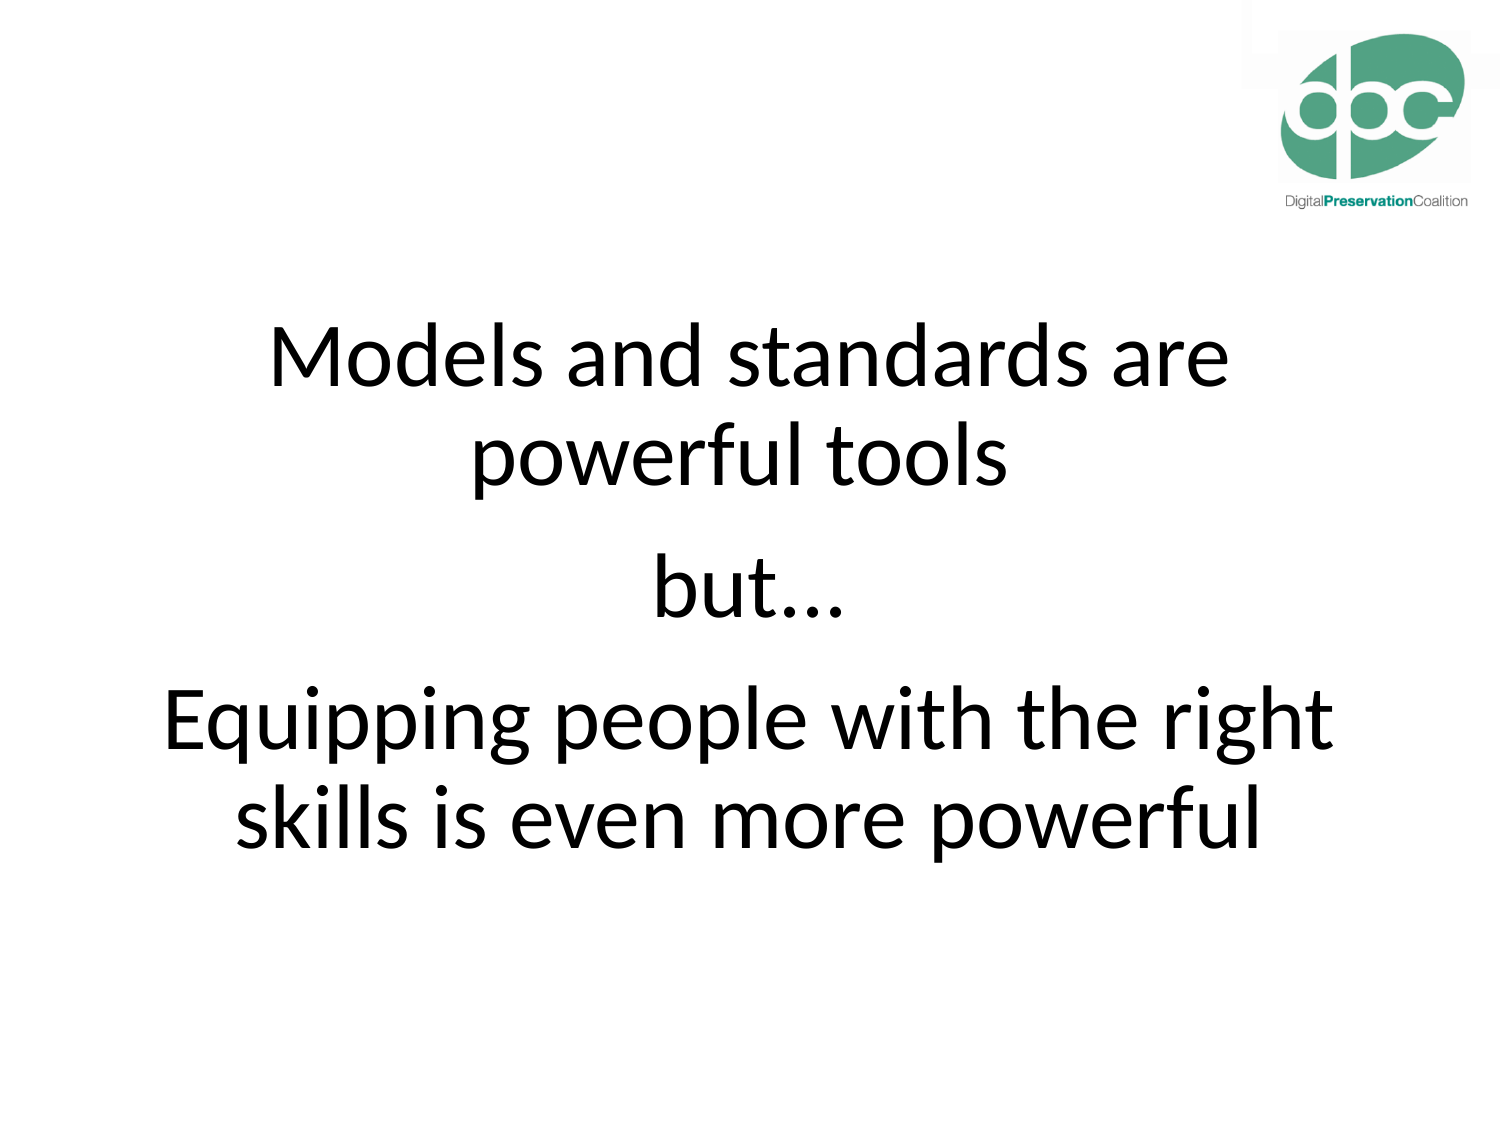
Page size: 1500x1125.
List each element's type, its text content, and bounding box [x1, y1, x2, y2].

picture [1241, 0, 1500, 253]
list Models and standards are powerful tools but... Equipping people with the right skills is even more powerful [103, 299, 1397, 1014]
